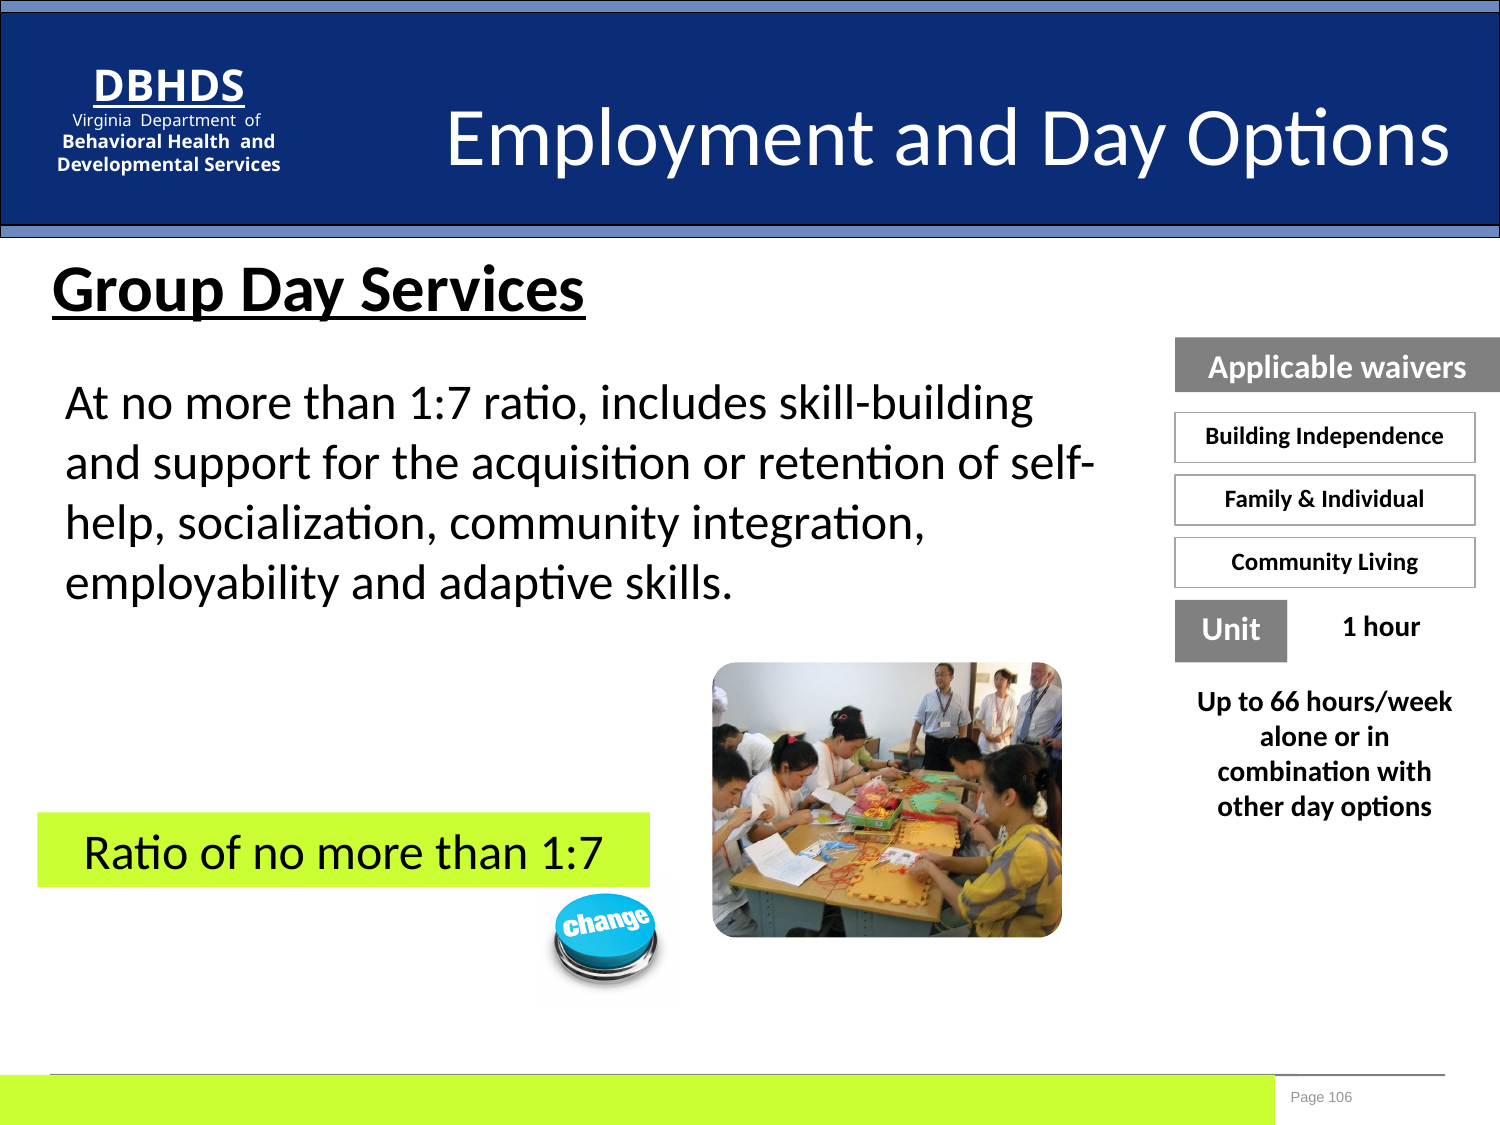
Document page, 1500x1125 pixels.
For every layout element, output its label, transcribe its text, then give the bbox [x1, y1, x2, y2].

text_box [1162, 324, 1500, 863]
text_box [0, 1074, 1275, 1125]
text_box Group Day Services [37, 237, 675, 333]
text_box Family & Individual [1174, 474, 1475, 525]
text_box 1 hour [1287, 599, 1475, 663]
text_box Employment and Day Options [430, 75, 1467, 190]
text_box Community Living [1174, 537, 1475, 588]
picture [712, 662, 1063, 938]
text_box Unit [1175, 599, 1287, 663]
text_box Ratio of no more than 1:7 [37, 812, 650, 888]
text_box At no more than 1:7 ratio, includes skill-building and support for the acquisition or retention of self-help, socialization, community integration, employability and adaptive skills. [49, 362, 1113, 618]
text_box Applicable waivers [1175, 337, 1500, 393]
text_box Up to 66 hours/week alone or in combination with other day options [1174, 674, 1475, 838]
text_box Building Independence [1174, 412, 1475, 463]
picture [537, 874, 676, 1008]
